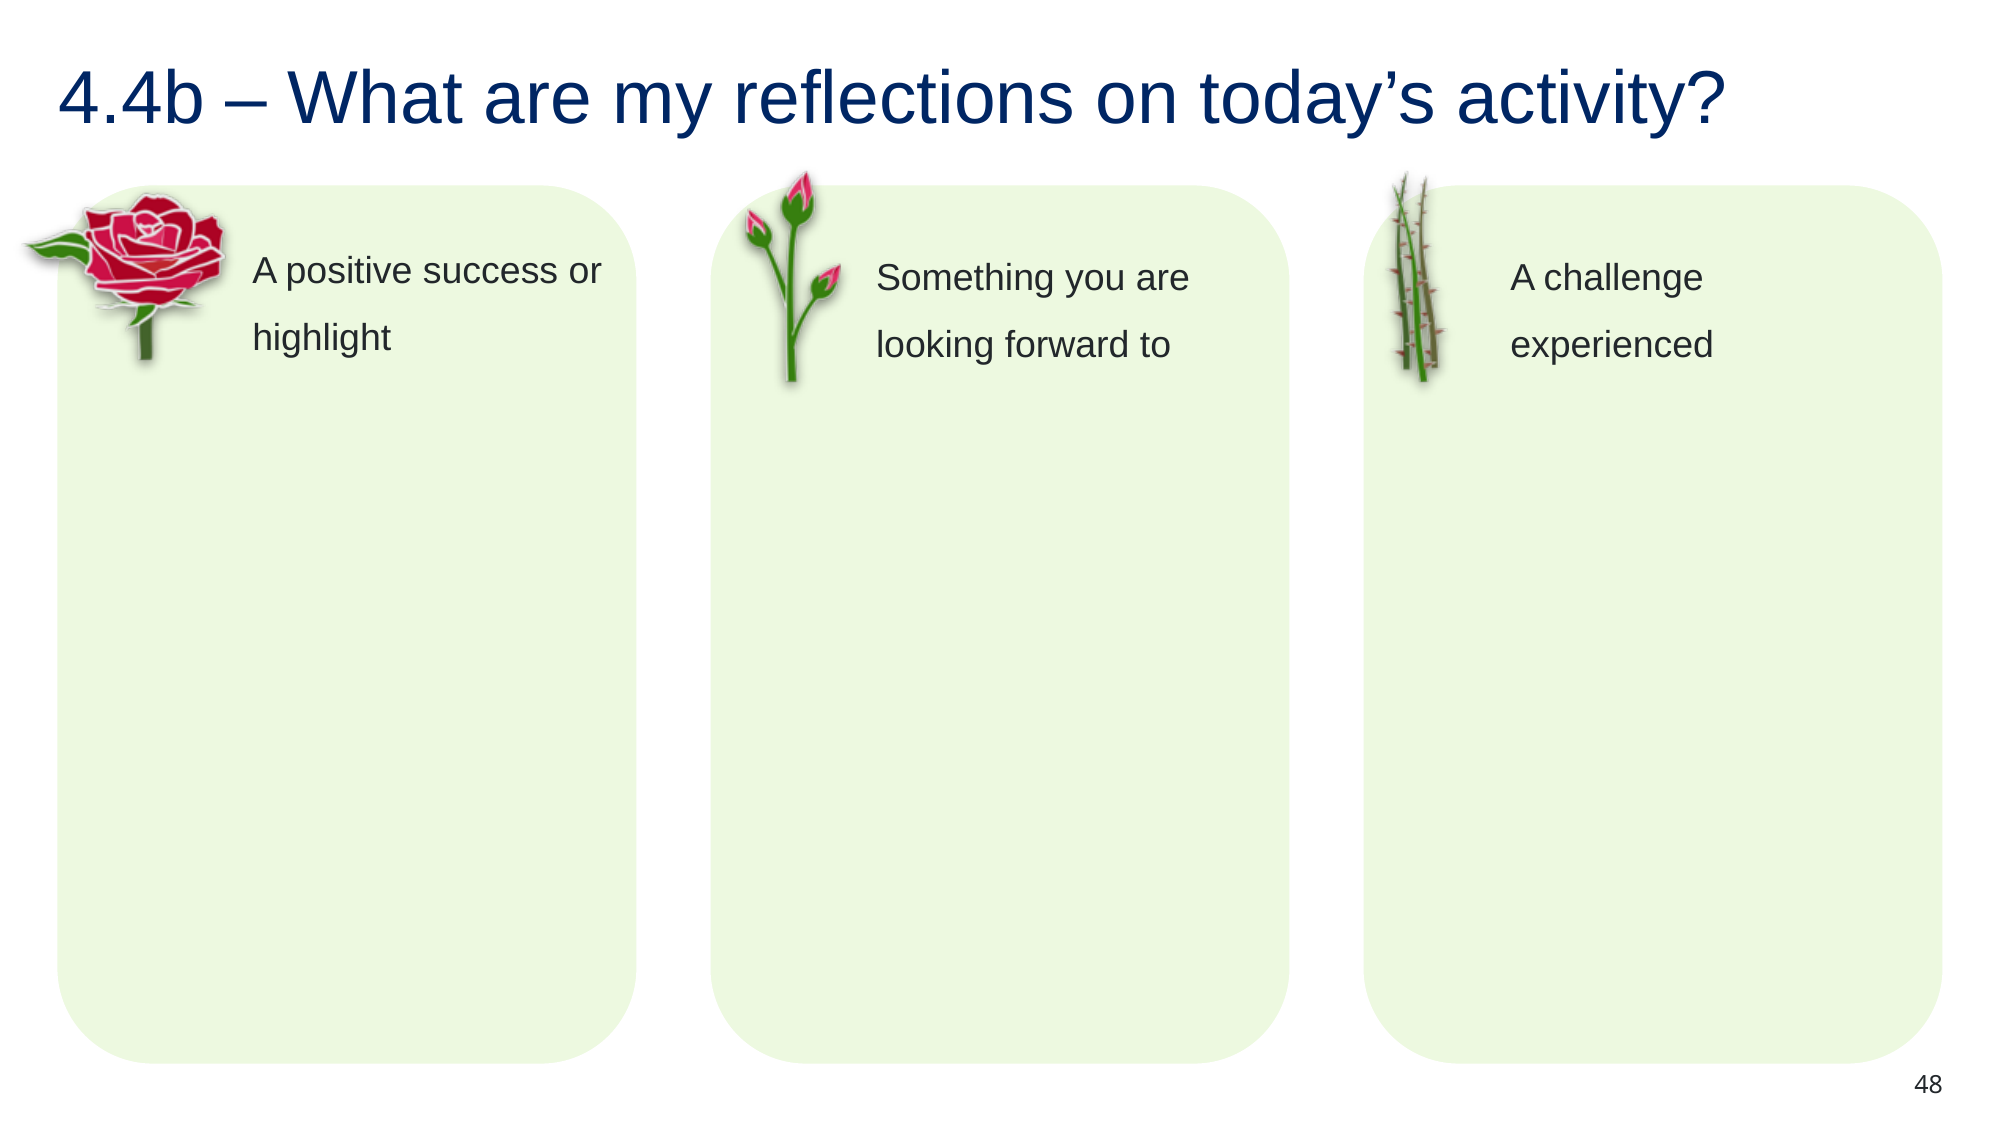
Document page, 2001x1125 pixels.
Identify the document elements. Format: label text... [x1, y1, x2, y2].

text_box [1361, 162, 1945, 1066]
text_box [708, 162, 1298, 1066]
slide_number 48 [1824, 1068, 1943, 1099]
title 4.4b – What are my reflections on today’s activity? [59, 59, 1943, 149]
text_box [8, 183, 639, 1066]
